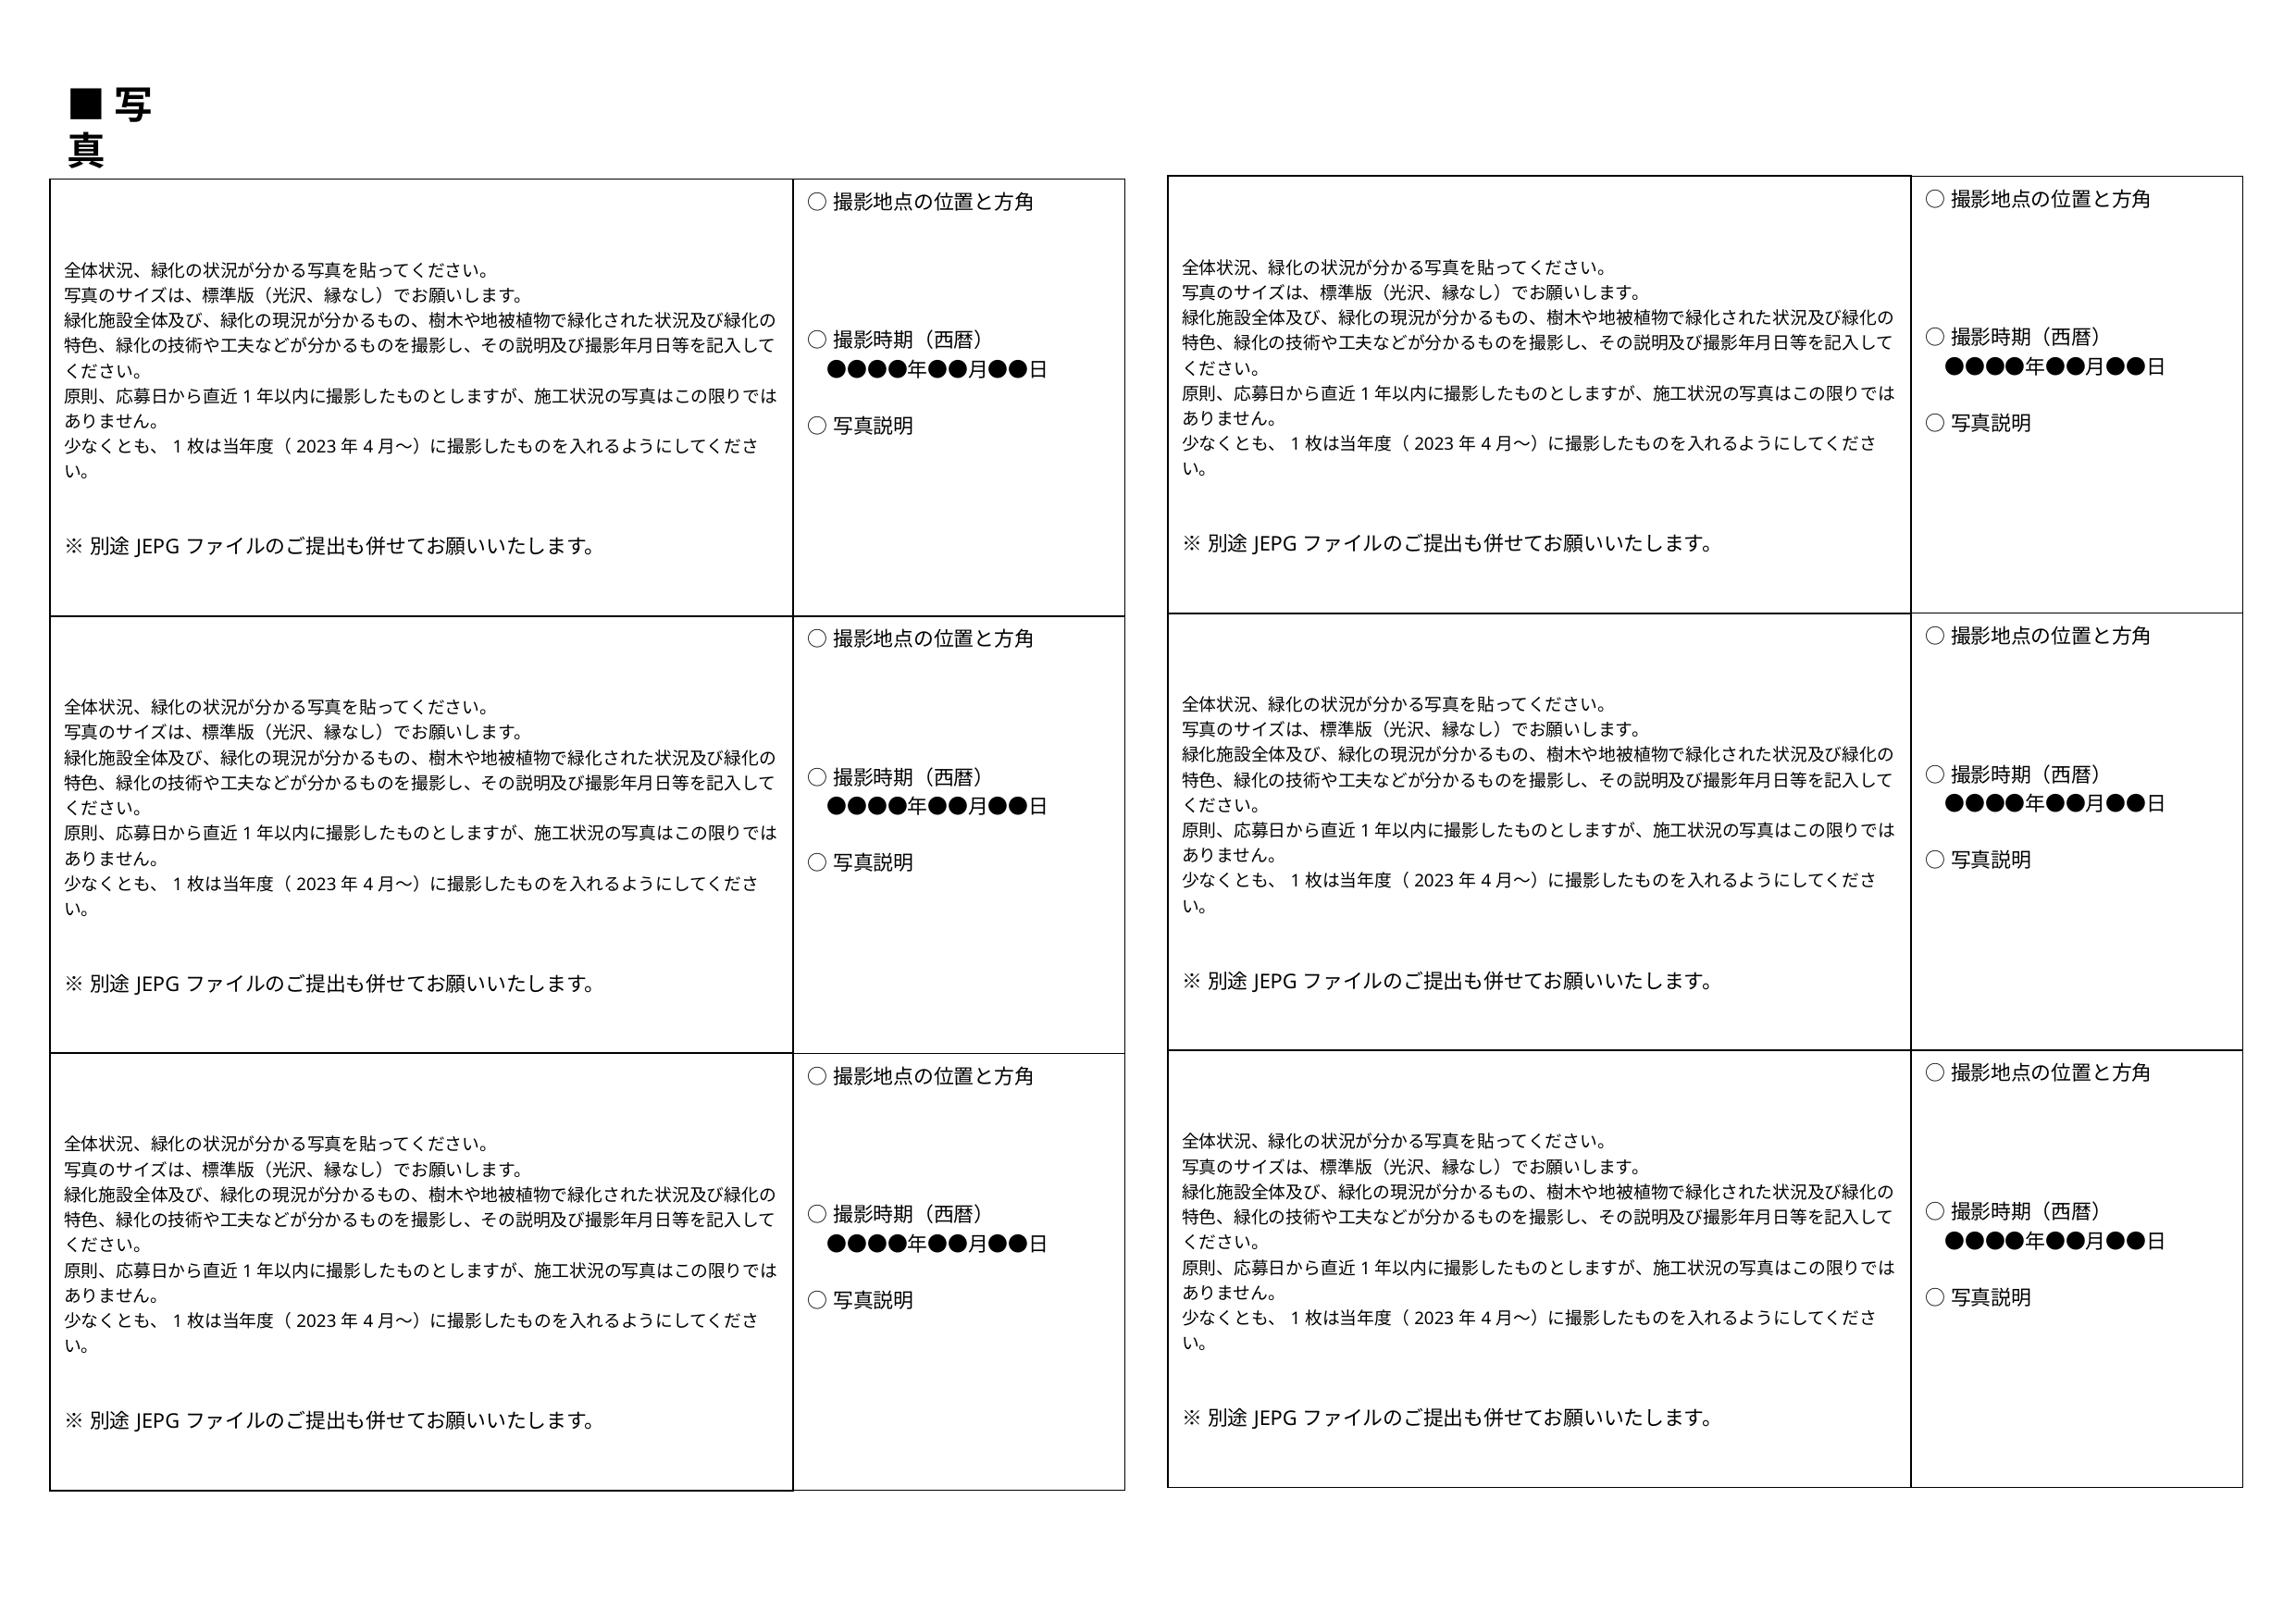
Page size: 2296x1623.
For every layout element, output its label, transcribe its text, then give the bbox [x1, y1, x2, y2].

table_cell ○撮影地点の位置と方角 ○撮影時期（西暦） ●●●●年●●月●●日 ○写真説明 [794, 617, 1124, 1053]
table_cell ○撮影地点の位置と方角 ○撮影時期（西暦） ●●●●年●●月●●日 ○写真説明 [1912, 613, 2242, 1049]
table_header 全体状況、緑化の状況が分かる写真を貼ってください。 写真のサイズは、標準版（光沢、縁なし）でお願いします。 緑化施設全体及び、緑化の現況が分かるもの、樹木や地被植物で緑化された状況及び緑化の特色、緑化の技術や工夫などが分かるものを撮影し、その説明及び撮影年月日等を記入してください。 原則、応募日から直近1年以内に撮影したものとしますが、施工状況の写真はこの限りではありません。 少なくとも、1枚は当年度（2023年4月～）に撮影したものを入れるようにしてください。 ※別途JEPGファイルのご提出も併せてお願いいたします。 [51, 180, 792, 615]
table_cell ○撮影地点の位置と方角 ○撮影時期（西暦） ●●●●年●●月●●日 ○写真説明 [794, 1054, 1124, 1490]
table_cell ○撮影地点の位置と方角 ○撮影時期（西暦） ●●●●年●●月●●日 ○写真説明 [1912, 1051, 2242, 1487]
table_header 全体状況、緑化の状況が分かる写真を貼ってください。 写真のサイズは、標準版（光沢、縁なし）でお願いします。 緑化施設全体及び、緑化の現況が分かるもの、樹木や地被植物で緑化された状況及び緑化の特色、緑化の技術や工夫などが分かるものを撮影し、その説明及び撮影年月日等を記入してください。 原則、応募日から直近1年以内に撮影したものとしますが、施工状況の写真はこの限りではありません。 少なくとも、1枚は当年度（2023年4月～）に撮影したものを入れるようにしてください。 ※別途JEPGファイルのご提出も併せてお願いいたします。 [1169, 177, 1910, 613]
table_cell 全体状況、緑化の状況が分かる写真を貼ってください。 写真のサイズは、標準版（光沢、縁なし）でお願いします。 緑化施設全体及び、緑化の現況が分かるもの、樹木や地被植物で緑化された状況及び緑化の特色、緑化の技術や工夫などが分かるものを撮影し、その説明及び撮影年月日等を記入してください。 原則、応募日から直近1年以内に撮影したものとしますが、施工状況の写真はこの限りではありません。 少なくとも、1枚は当年度（2023年4月～）に撮影したものを入れるようにしてください。 ※別途JEPGファイルのご提出も併せてお願いいたします。 [1169, 614, 1910, 1049]
table_header ○撮影地点の位置と方角 ○撮影時期（西暦） ●●●●年●●月●●日 ○写真説明 [1912, 177, 2242, 613]
text_box ■写真 [53, 73, 199, 179]
table_header ○撮影地点の位置と方角 ○撮影時期（西暦） ●●●●年●●月●●日 ○写真説明 [794, 180, 1124, 615]
table_cell 全体状況、緑化の状況が分かる写真を貼ってください。 写真のサイズは、標準版（光沢、縁なし）でお願いします。 緑化施設全体及び、緑化の現況が分かるもの、樹木や地被植物で緑化された状況及び緑化の特色、緑化の技術や工夫などが分かるものを撮影し、その説明及び撮影年月日等を記入してください。 原則、応募日から直近1年以内に撮影したものとしますが、施工状況の写真はこの限りではありません。 少なくとも、1枚は当年度（2023年4月～）に撮影したものを入れるようにしてください。 ※別途JEPGファイルのご提出も併せてお願いいたします。 [51, 617, 792, 1052]
table_cell 全体状況、緑化の状況が分かる写真を貼ってください。 写真のサイズは、標準版（光沢、縁なし）でお願いします。 緑化施設全体及び、緑化の現況が分かるもの、樹木や地被植物で緑化された状況及び緑化の特色、緑化の技術や工夫などが分かるものを撮影し、その説明及び撮影年月日等を記入してください。 原則、応募日から直近1年以内に撮影したものとしますが、施工状況の写真はこの限りではありません。 少なくとも、1枚は当年度（2023年4月～）に撮影したものを入れるようにしてください。 ※別途JEPGファイルのご提出も併せてお願いいたします。 [51, 1054, 792, 1490]
table_cell 全体状況、緑化の状況が分かる写真を貼ってください。 写真のサイズは、標準版（光沢、縁なし）でお願いします。 緑化施設全体及び、緑化の現況が分かるもの、樹木や地被植物で緑化された状況及び緑化の特色、緑化の技術や工夫などが分かるものを撮影し、その説明及び撮影年月日等を記入してください。 原則、応募日から直近1年以内に撮影したものとしますが、施工状況の写真はこの限りではありません。 少なくとも、1枚は当年度（2023年4月～）に撮影したものを入れるようにしてください。 ※別途JEPGファイルのご提出も併せてお願いいたします。 [1169, 1051, 1910, 1487]
